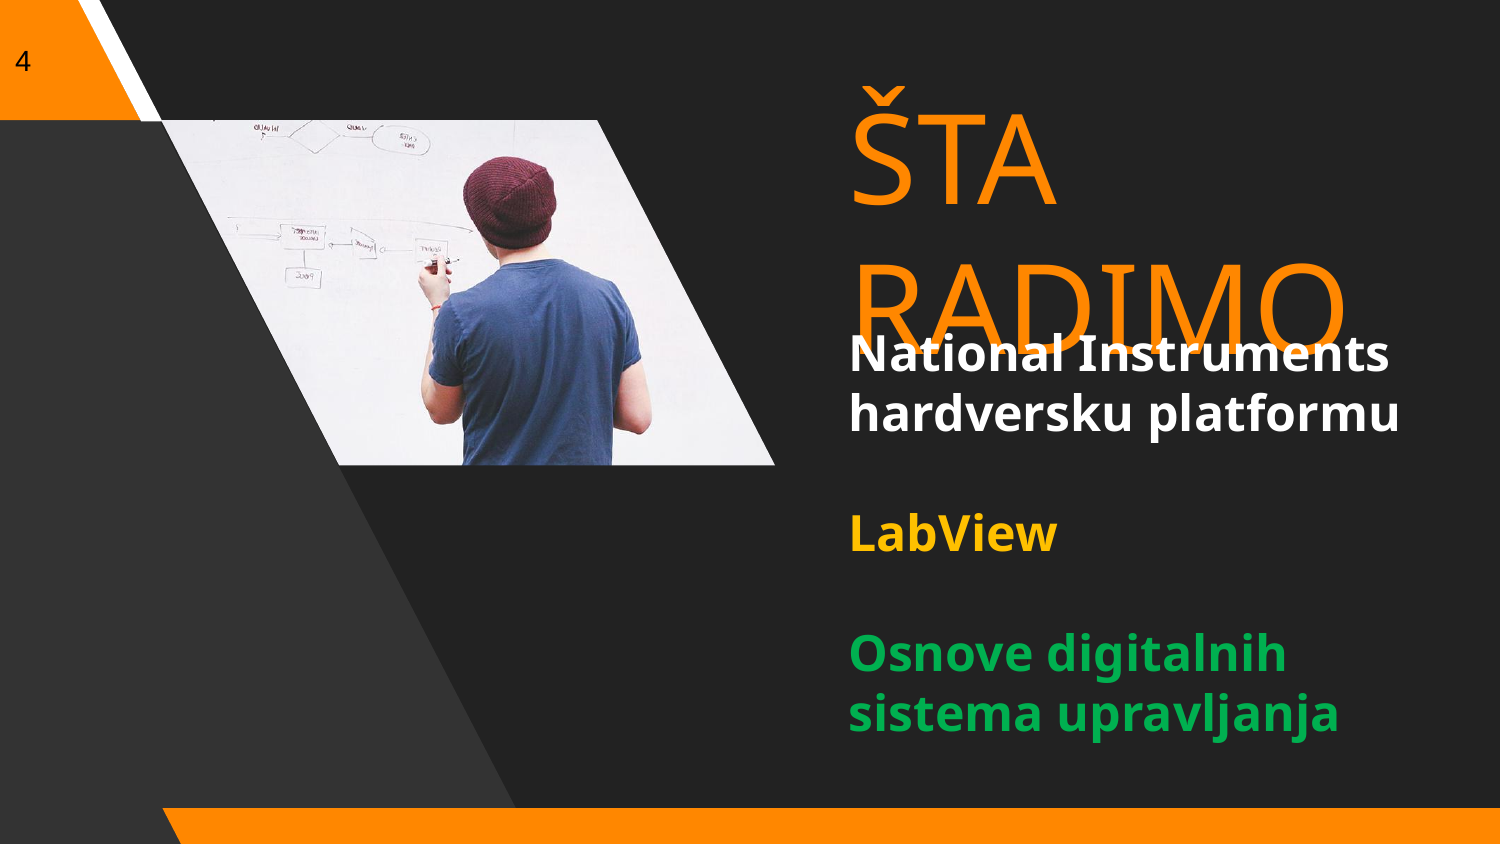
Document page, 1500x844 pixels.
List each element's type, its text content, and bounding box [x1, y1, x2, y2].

slide_number 4 [0, 0, 98, 121]
title ŠTA RADIMO [833, 134, 1481, 325]
picture [160, 119, 776, 466]
subtitle National Instruments hardversku platformu LabView Osnove digitalnih sistema upravljanja [833, 306, 1461, 631]
